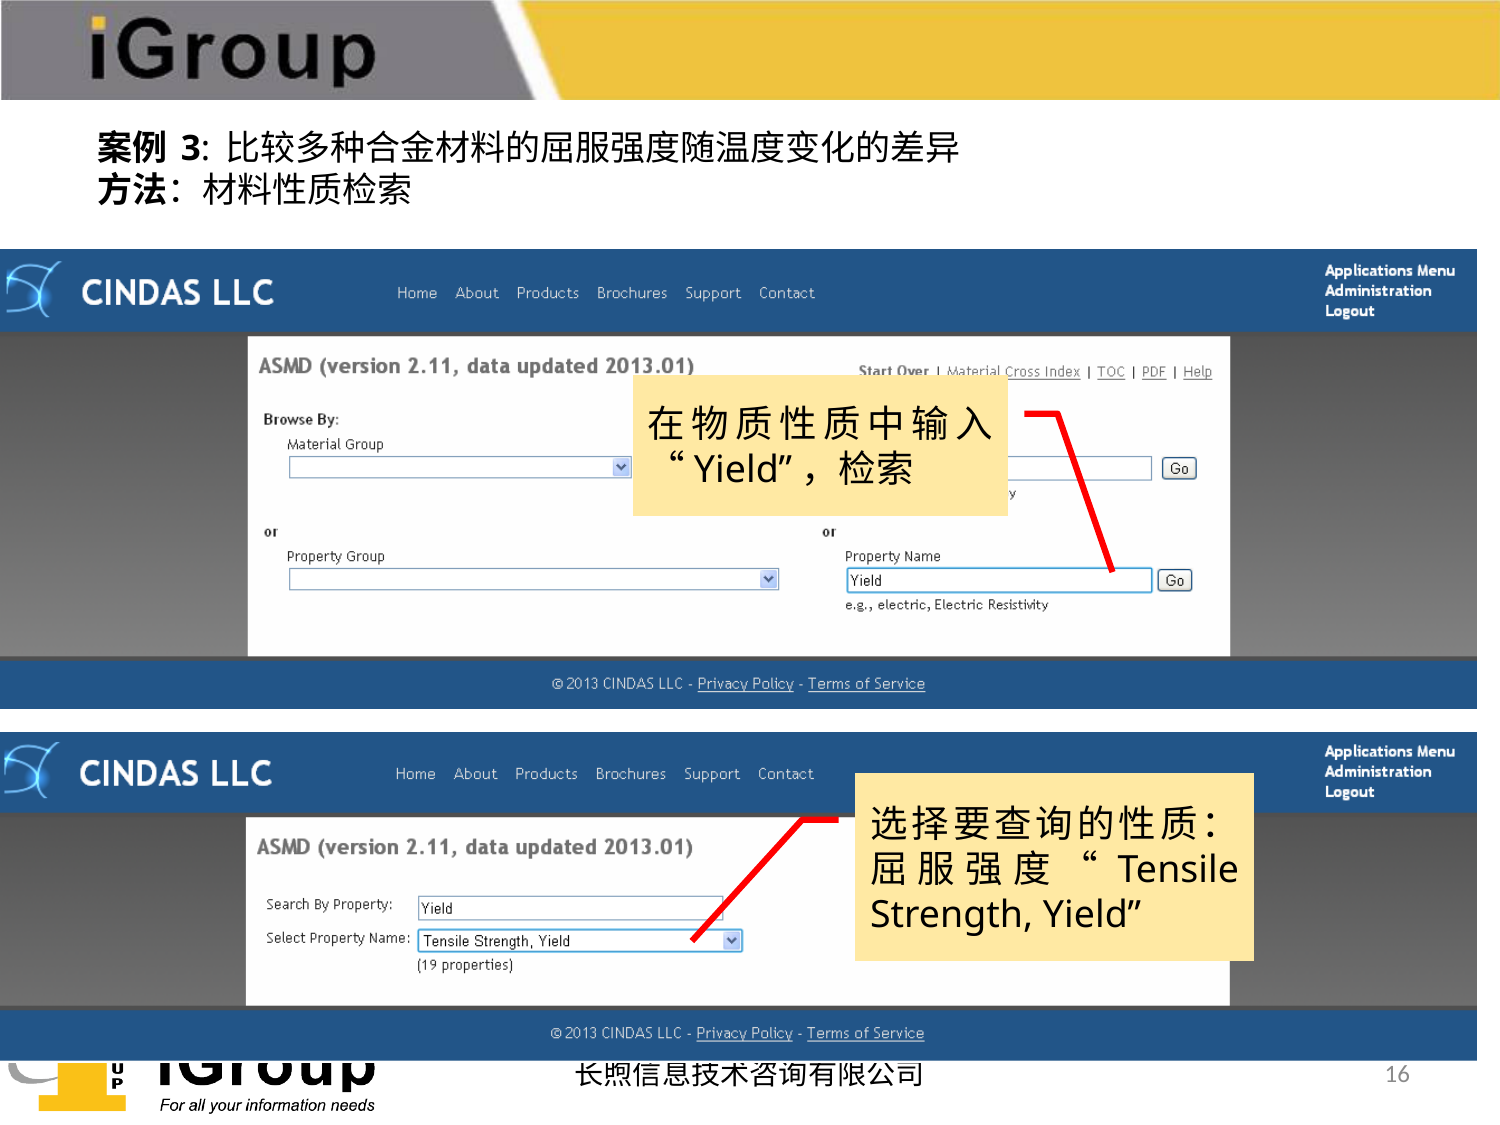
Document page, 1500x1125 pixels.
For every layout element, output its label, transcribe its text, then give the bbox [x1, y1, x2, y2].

picture [0, 249, 1477, 709]
slide_number 16 [1074, 1072, 1425, 1103]
picture [0, 0, 1500, 100]
picture [0, 732, 1477, 1114]
footer 长煦信息技术咨询有限公司 [512, 1072, 988, 1103]
title 案例 3: 比较多种合金材料的屈服强度随温度变化的差异 方法：材料性质检索 [81, 116, 1402, 218]
